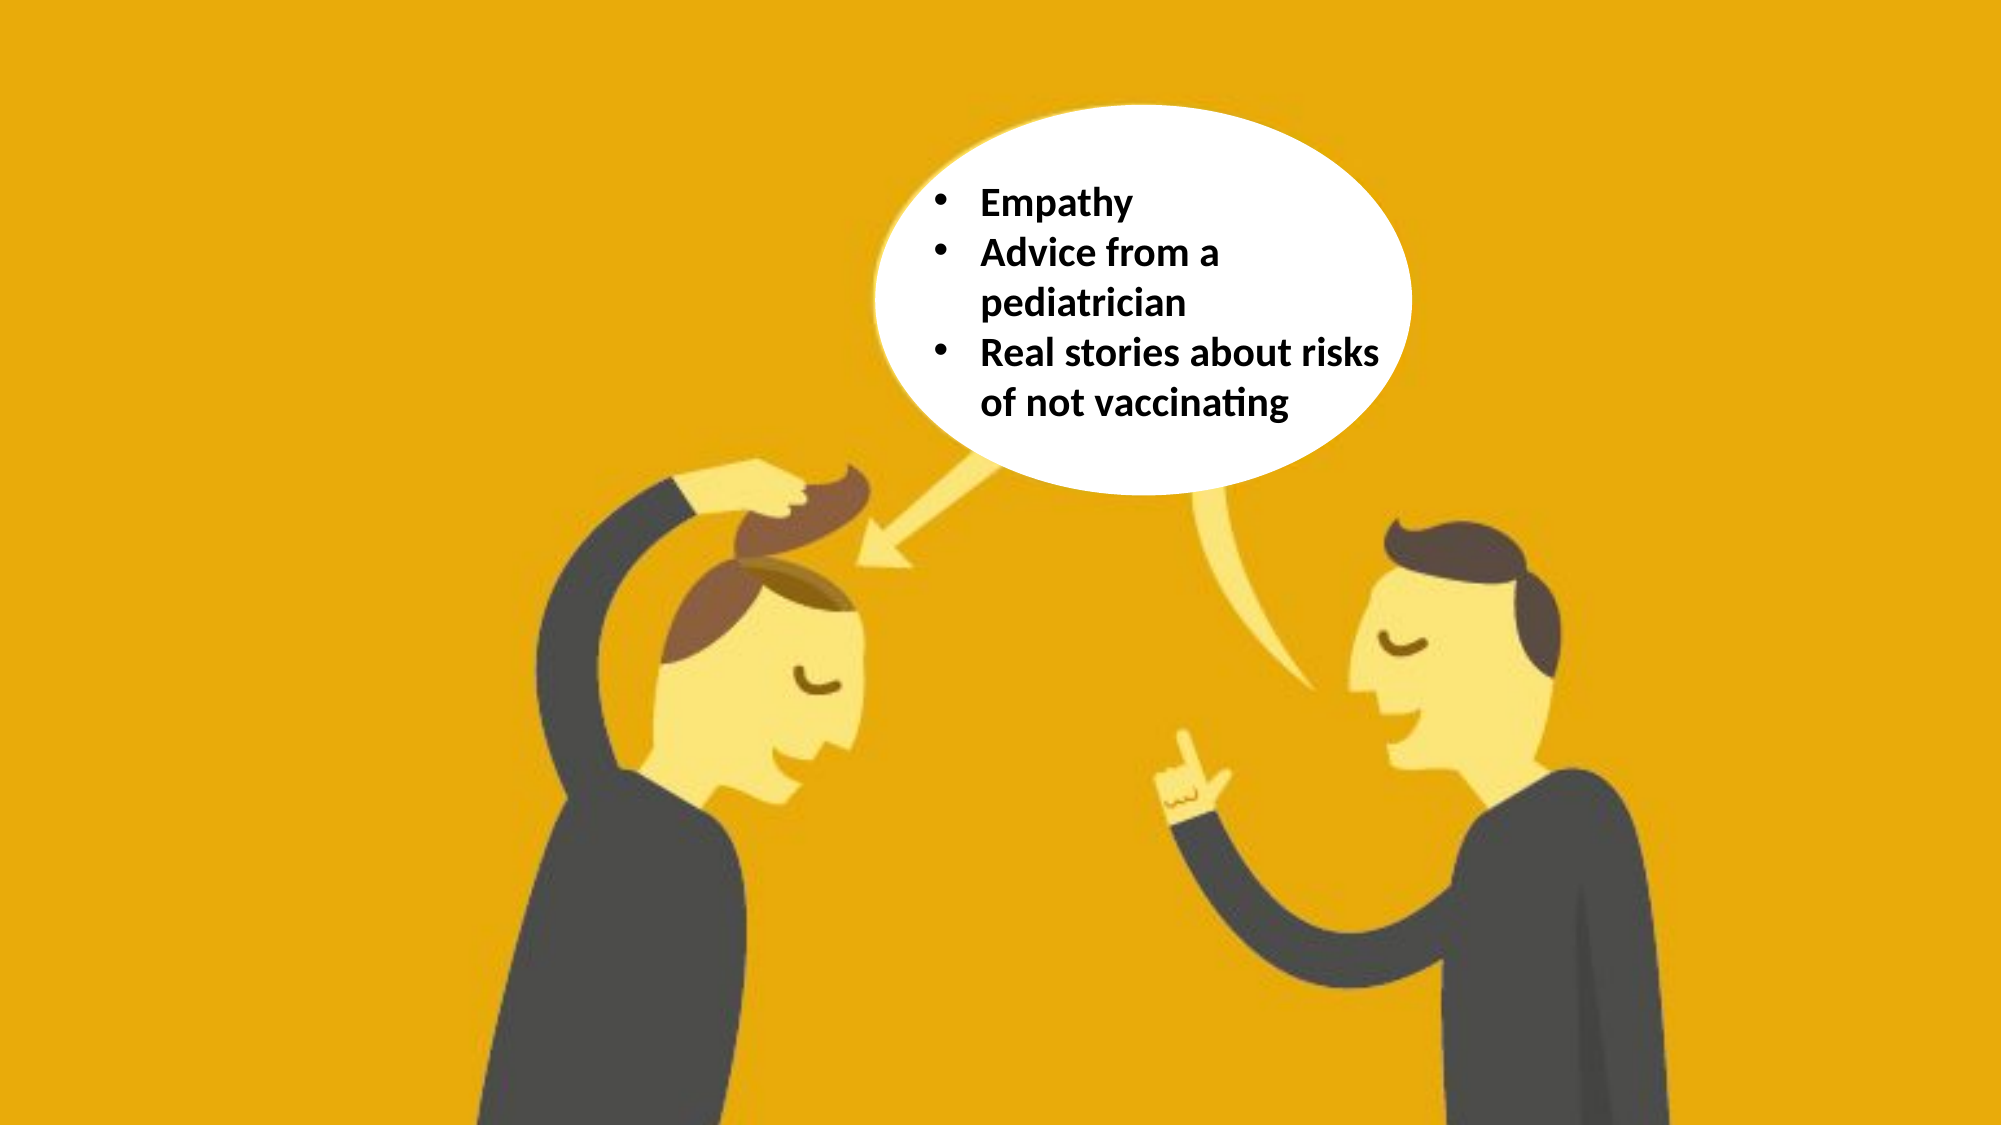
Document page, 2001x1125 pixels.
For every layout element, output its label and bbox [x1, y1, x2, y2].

list [0, 0, 2000, 1125]
